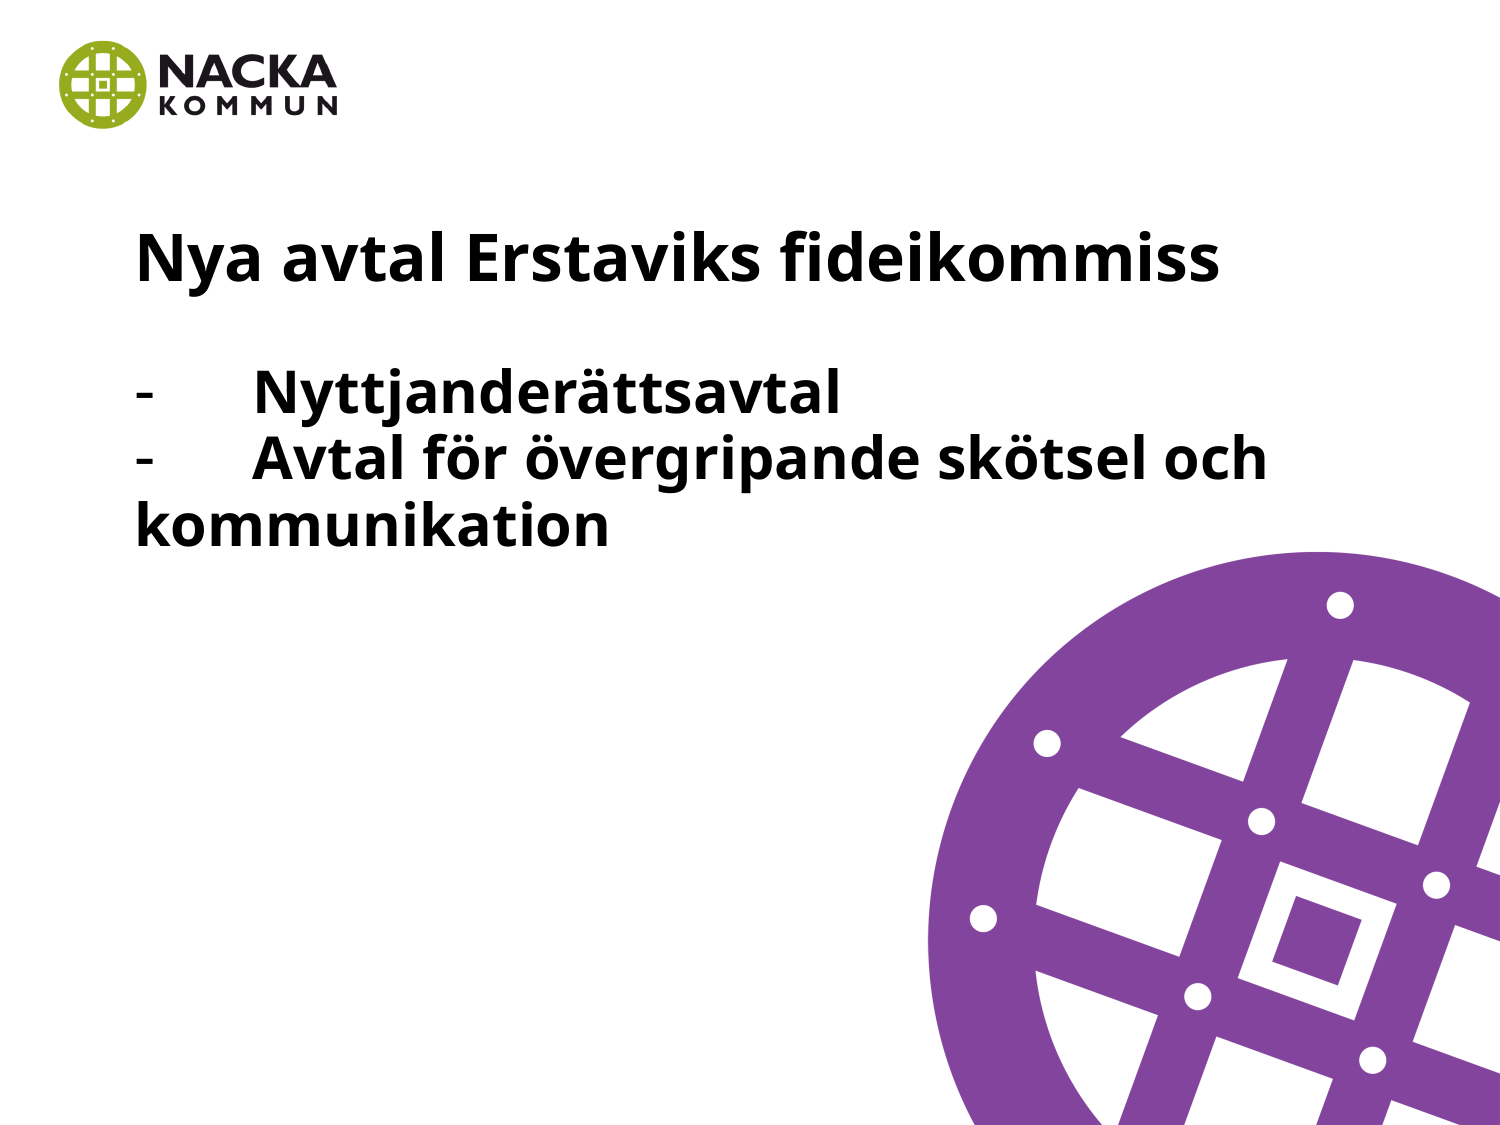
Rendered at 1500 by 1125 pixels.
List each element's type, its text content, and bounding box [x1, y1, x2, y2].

title Nya avtal Erstaviks fideikommiss - Nyttjanderättsavtal - Avtal för övergripande skötsel och kommunikation [119, 219, 1381, 634]
picture [41, 19, 355, 150]
picture [906, 531, 1500, 1125]
